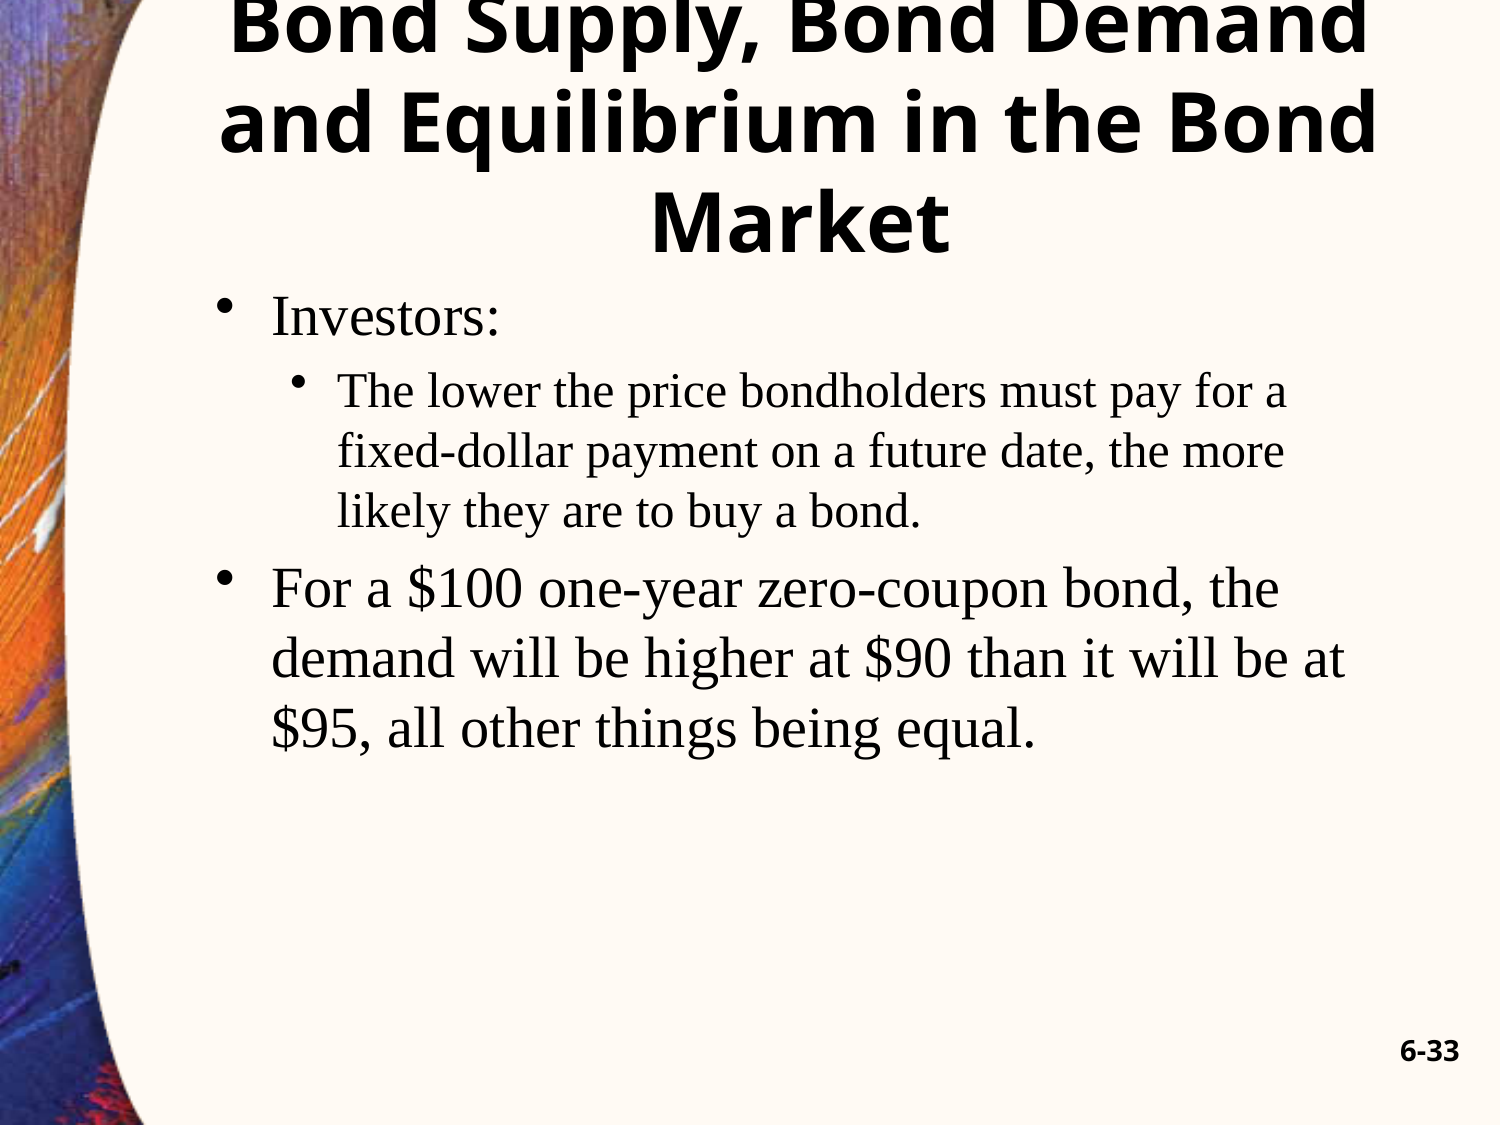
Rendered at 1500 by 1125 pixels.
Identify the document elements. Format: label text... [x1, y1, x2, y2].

list Investors: The lower the price bondholders must pay for a fixed-dollar payment on a future date, the more likely they are to buy a bond. For a $100 one-year zero-coupon bond, the demand will be higher at $90 than it will be at $95, all other things being equal. [200, 270, 1400, 900]
slide_number 6-33 [1124, 1024, 1476, 1104]
picture [0, 0, 1500, 1125]
title Bond Supply, Bond Demand and Equilibrium in the Bond Market [125, 24, 1475, 213]
